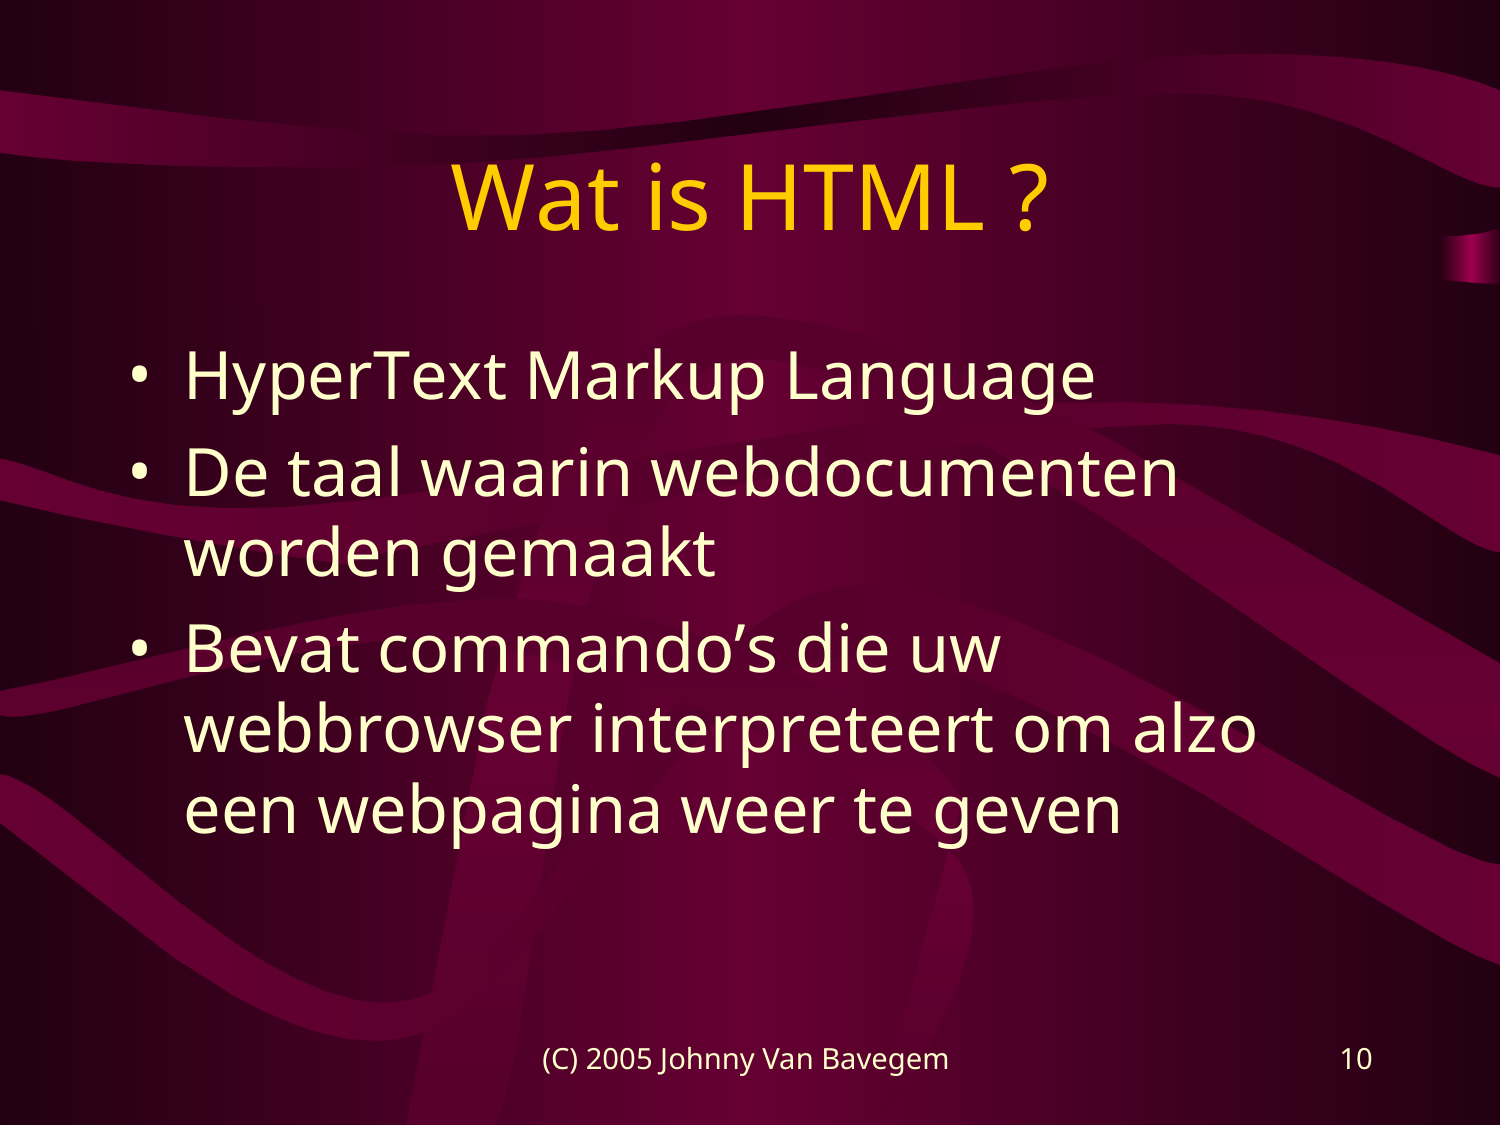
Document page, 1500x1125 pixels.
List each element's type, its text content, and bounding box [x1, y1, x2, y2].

title Wat is HTML ? [112, 99, 1388, 288]
slide_number 10 [1074, 1025, 1388, 1088]
footer (C) 2005 Johnny Van Bavegem [450, 1025, 1050, 1088]
list HyperText Markup Language De taal waarin webdocumenten worden gemaakt Bevat commando’s die uw webbrowser interpreteert om alzo een webpagina weer te geven [112, 324, 1388, 1000]
